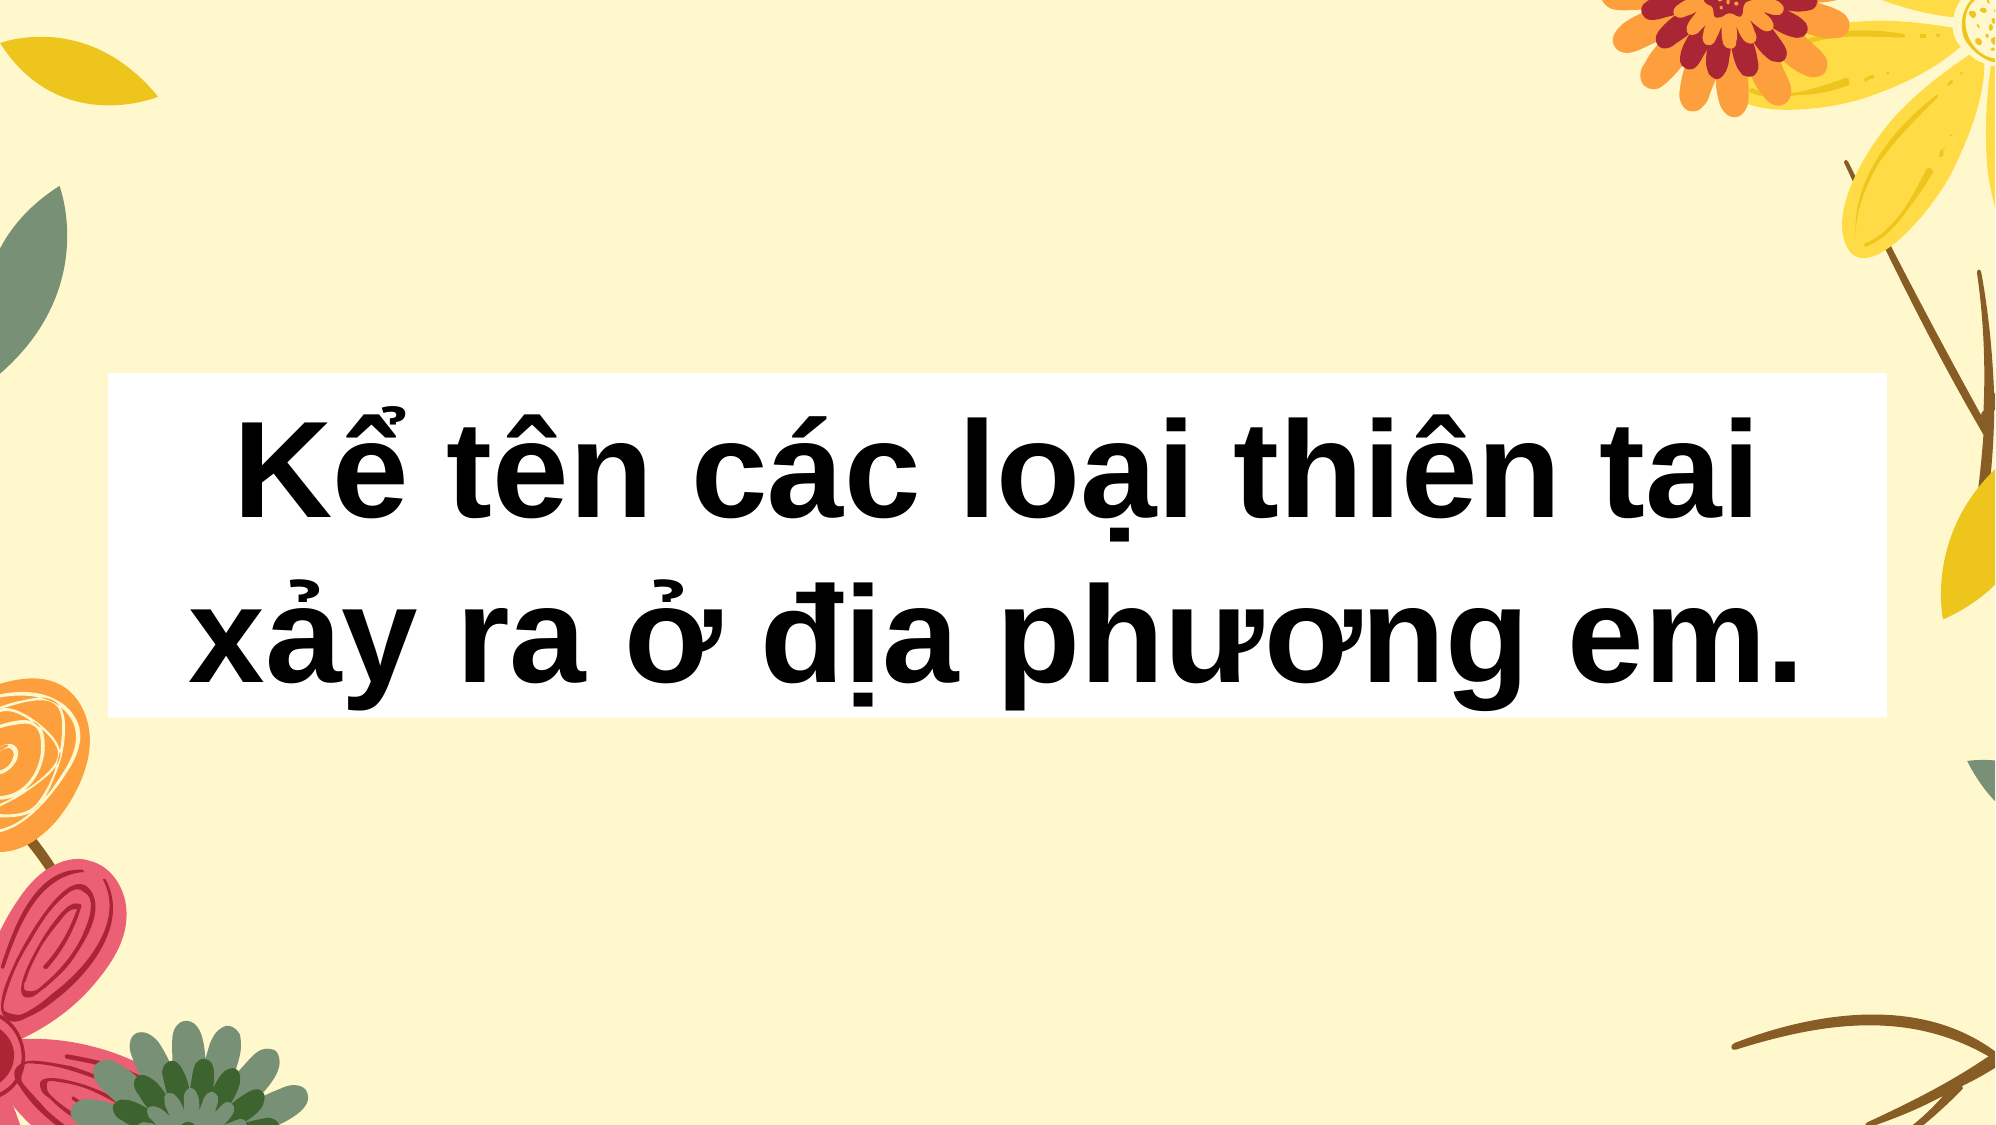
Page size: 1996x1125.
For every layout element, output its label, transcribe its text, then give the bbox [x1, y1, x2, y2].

text_box Kể tên các loại thiên tai xảy ra ở địa phương em. [107, 373, 1888, 718]
